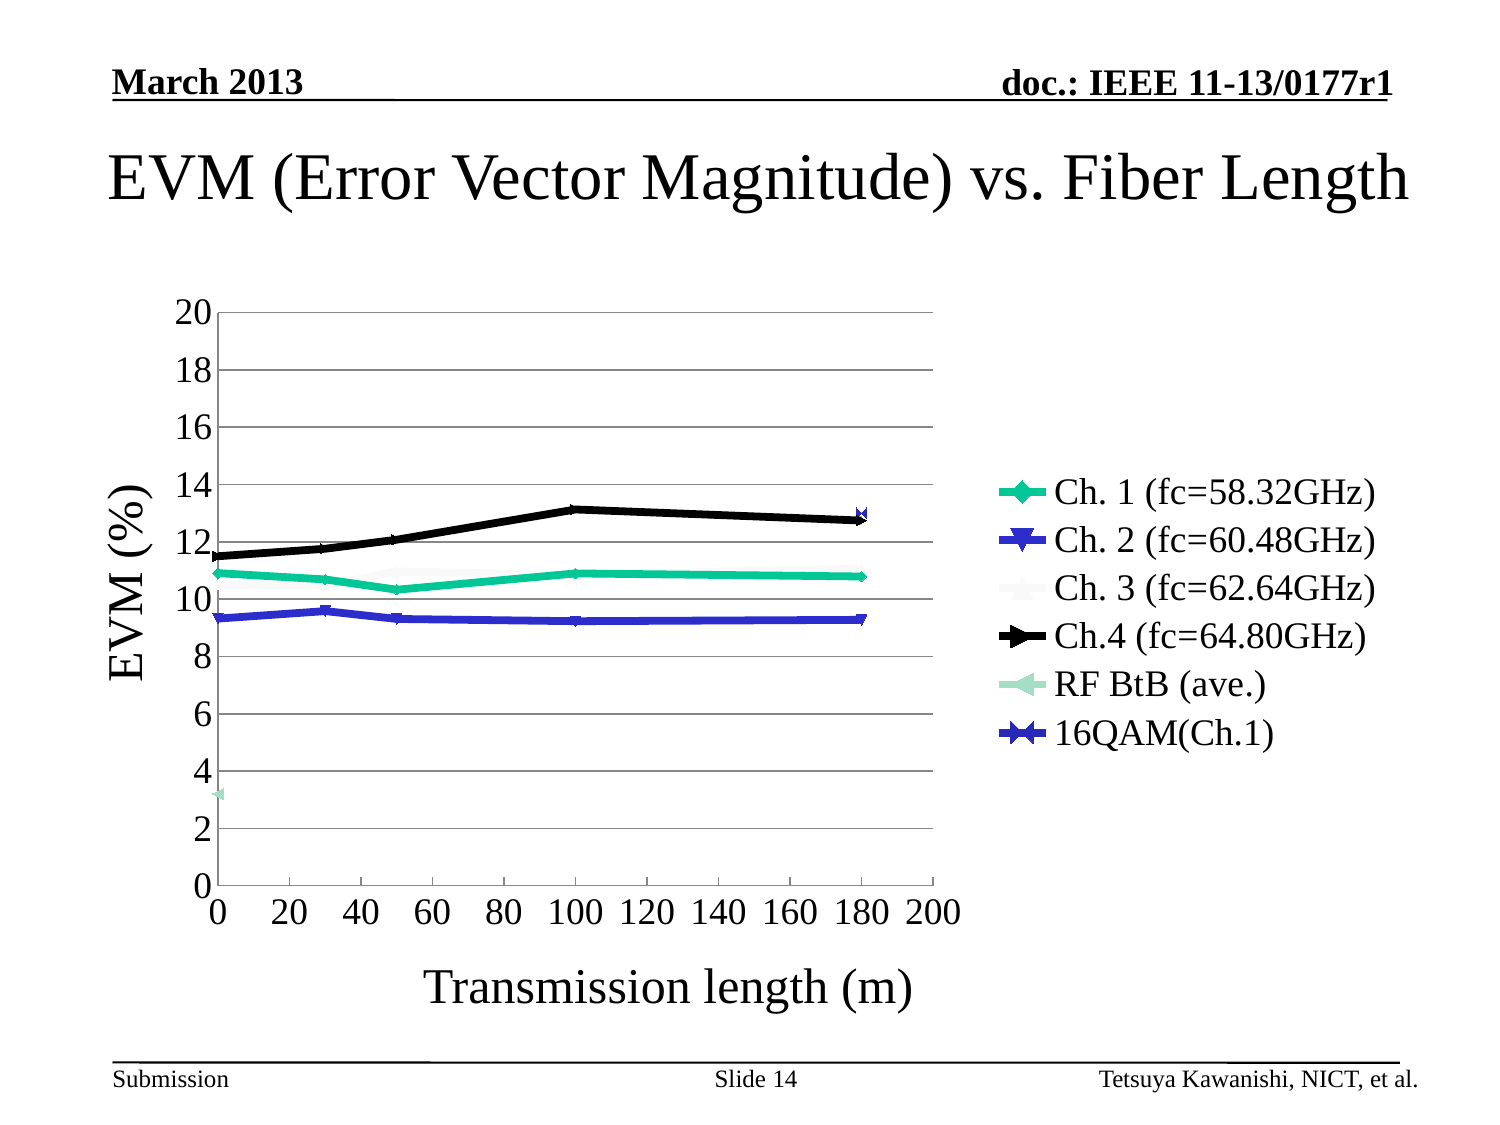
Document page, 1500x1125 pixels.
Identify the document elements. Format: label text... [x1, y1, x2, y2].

chart [149, 278, 1401, 946]
footer Tetsuya Kawanishi, NICT, et al. [1045, 1061, 1420, 1107]
text_box EVM (%) [84, 469, 144, 698]
text_box EVM (Error Vector Magnitude) vs. Fiber Length [93, 125, 1427, 221]
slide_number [111, 56, 420, 103]
text_box Transmission length (m) [408, 954, 929, 1021]
slide_number Slide 14 [712, 1061, 800, 1123]
